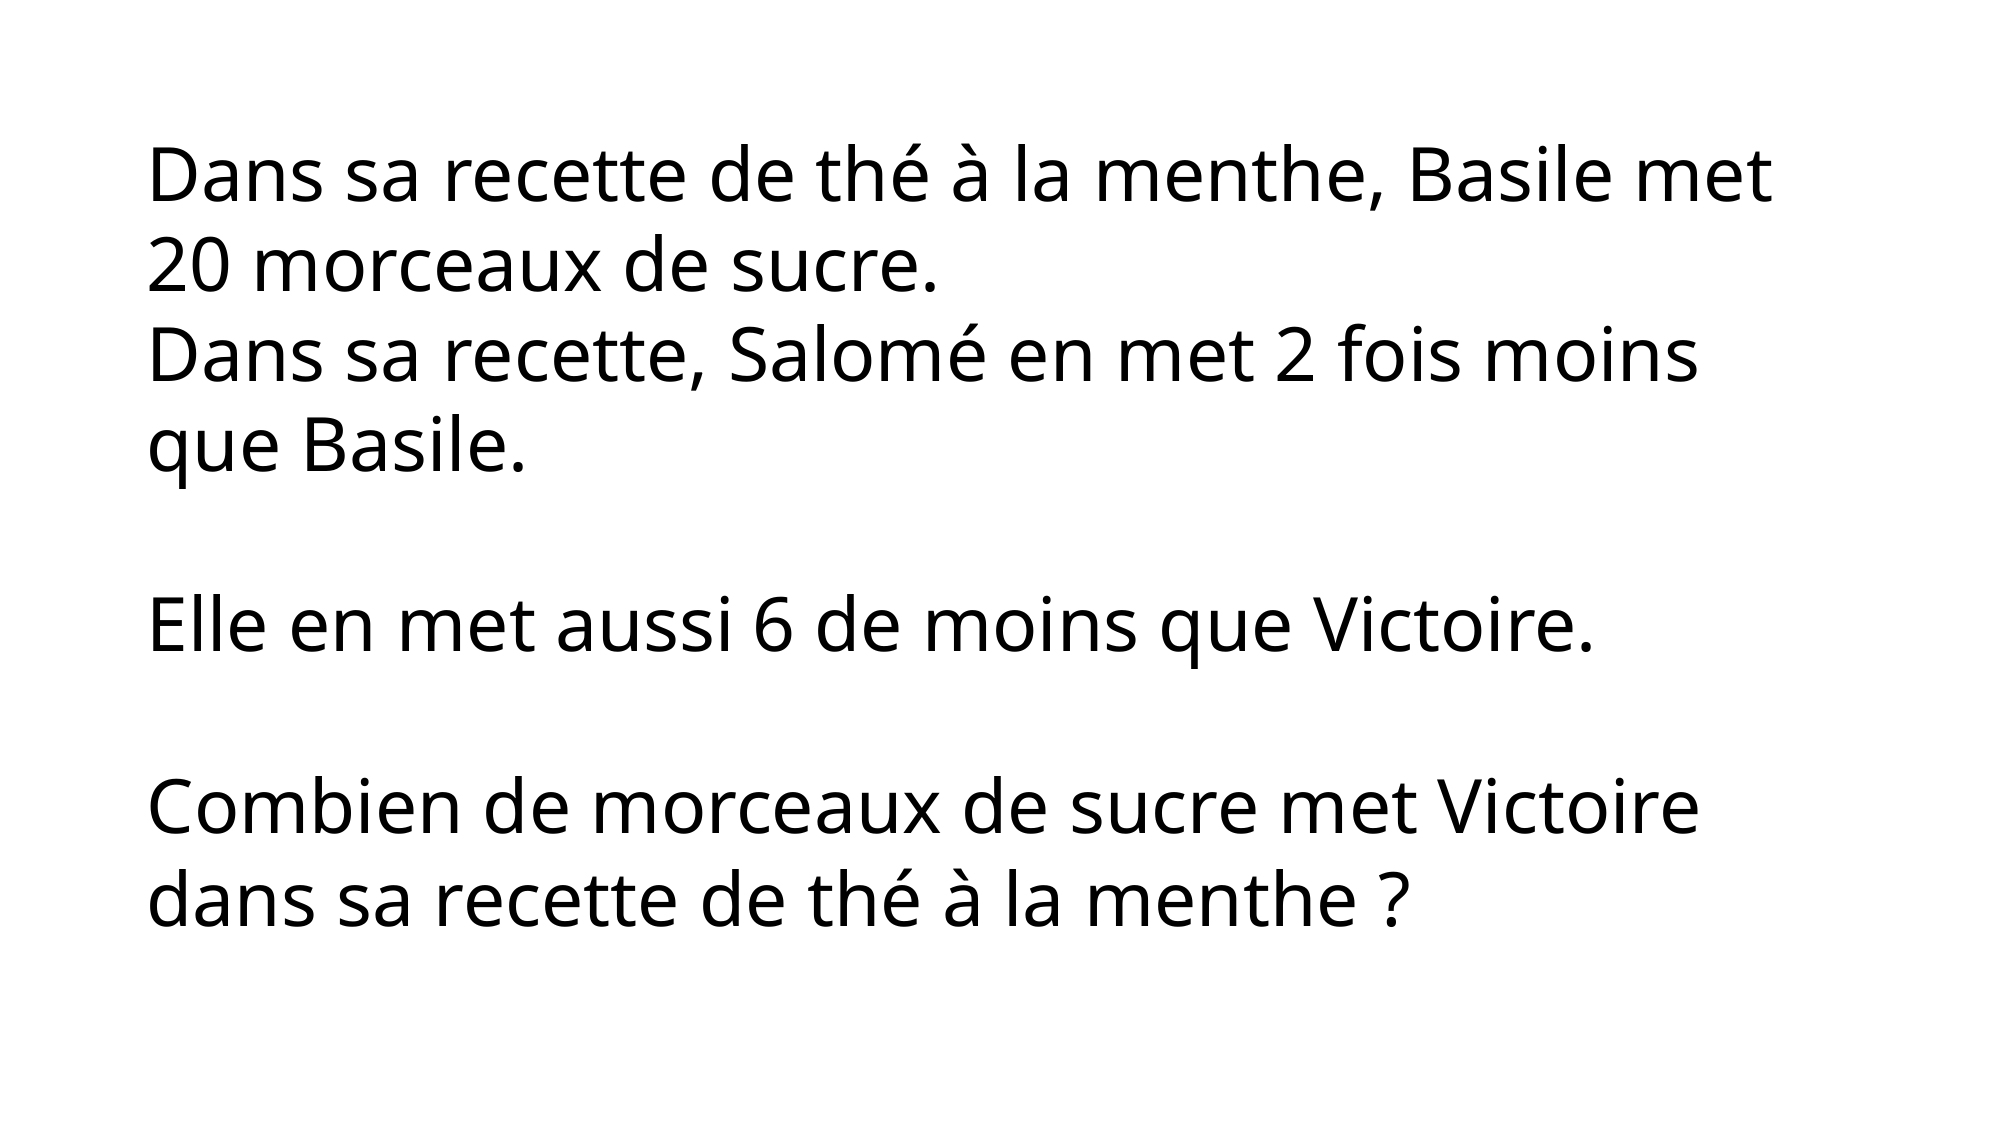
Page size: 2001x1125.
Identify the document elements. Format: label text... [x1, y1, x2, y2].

text_box Dans sa recette de thé à la menthe, Basile met 20 morceaux de sucre. Dans sa recette, Salomé en met 2 fois moins que Basile. Elle en met aussi 6 de moins que Victoire. Combien de morceaux de sucre met Victoire dans sa recette de thé à la menthe ? [131, 118, 1865, 949]
